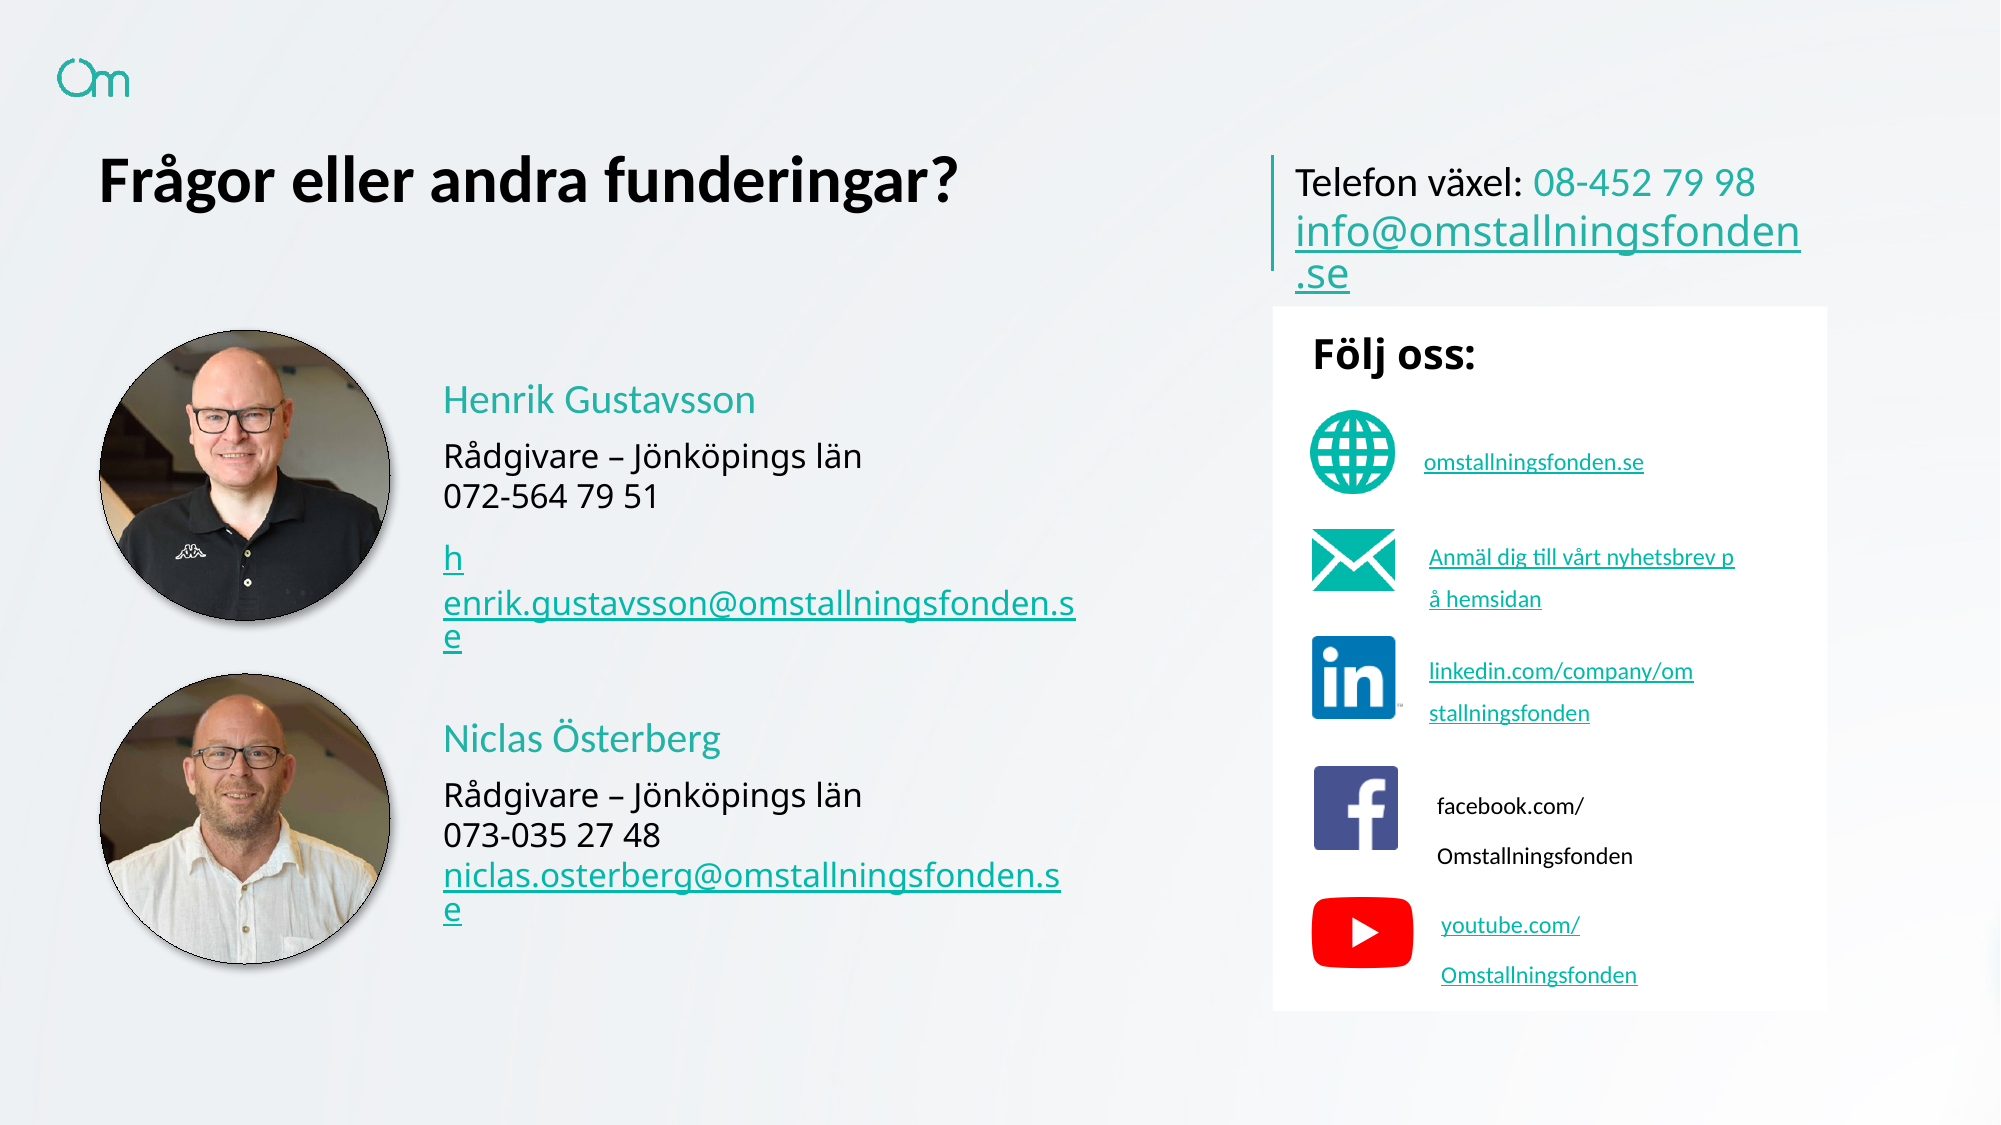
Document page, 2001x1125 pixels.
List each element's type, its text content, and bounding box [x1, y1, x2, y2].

text_box omstallningsfonden.se [1409, 434, 1750, 499]
list Niclas Österberg [425, 711, 1077, 764]
text_box linkedin.com/company/omstallningsfonden [1414, 642, 1709, 708]
text_box youtube.com/ Omstallningsfonden [1426, 896, 1755, 1012]
text_box Anmäl dig till vårt nyhetsbrev på hemsidan [1414, 529, 1756, 594]
text_box [1271, 304, 1829, 1013]
list Rådgivare – Jönköpings län 073-035 27 48 niclas.osterberg@omstallningsfonden.se [425, 774, 1077, 936]
list Henrik Gustavsson [425, 371, 1077, 424]
list Rådgivare – Jönköpings län 072-564 79 51 henrik.gustavsson@omstallningsfonden.se [425, 435, 1077, 596]
text_box Telefon växel: 08-452 79 98 info@omstallningsfonden.se [1280, 147, 1821, 270]
text_box Följ oss: [1298, 320, 1547, 386]
picture [0, 0, 2000, 1125]
text_box facebook.com/ Omstallningsfonden [1422, 777, 1841, 893]
title Frågor eller andra funderingar? [99, 136, 1900, 296]
